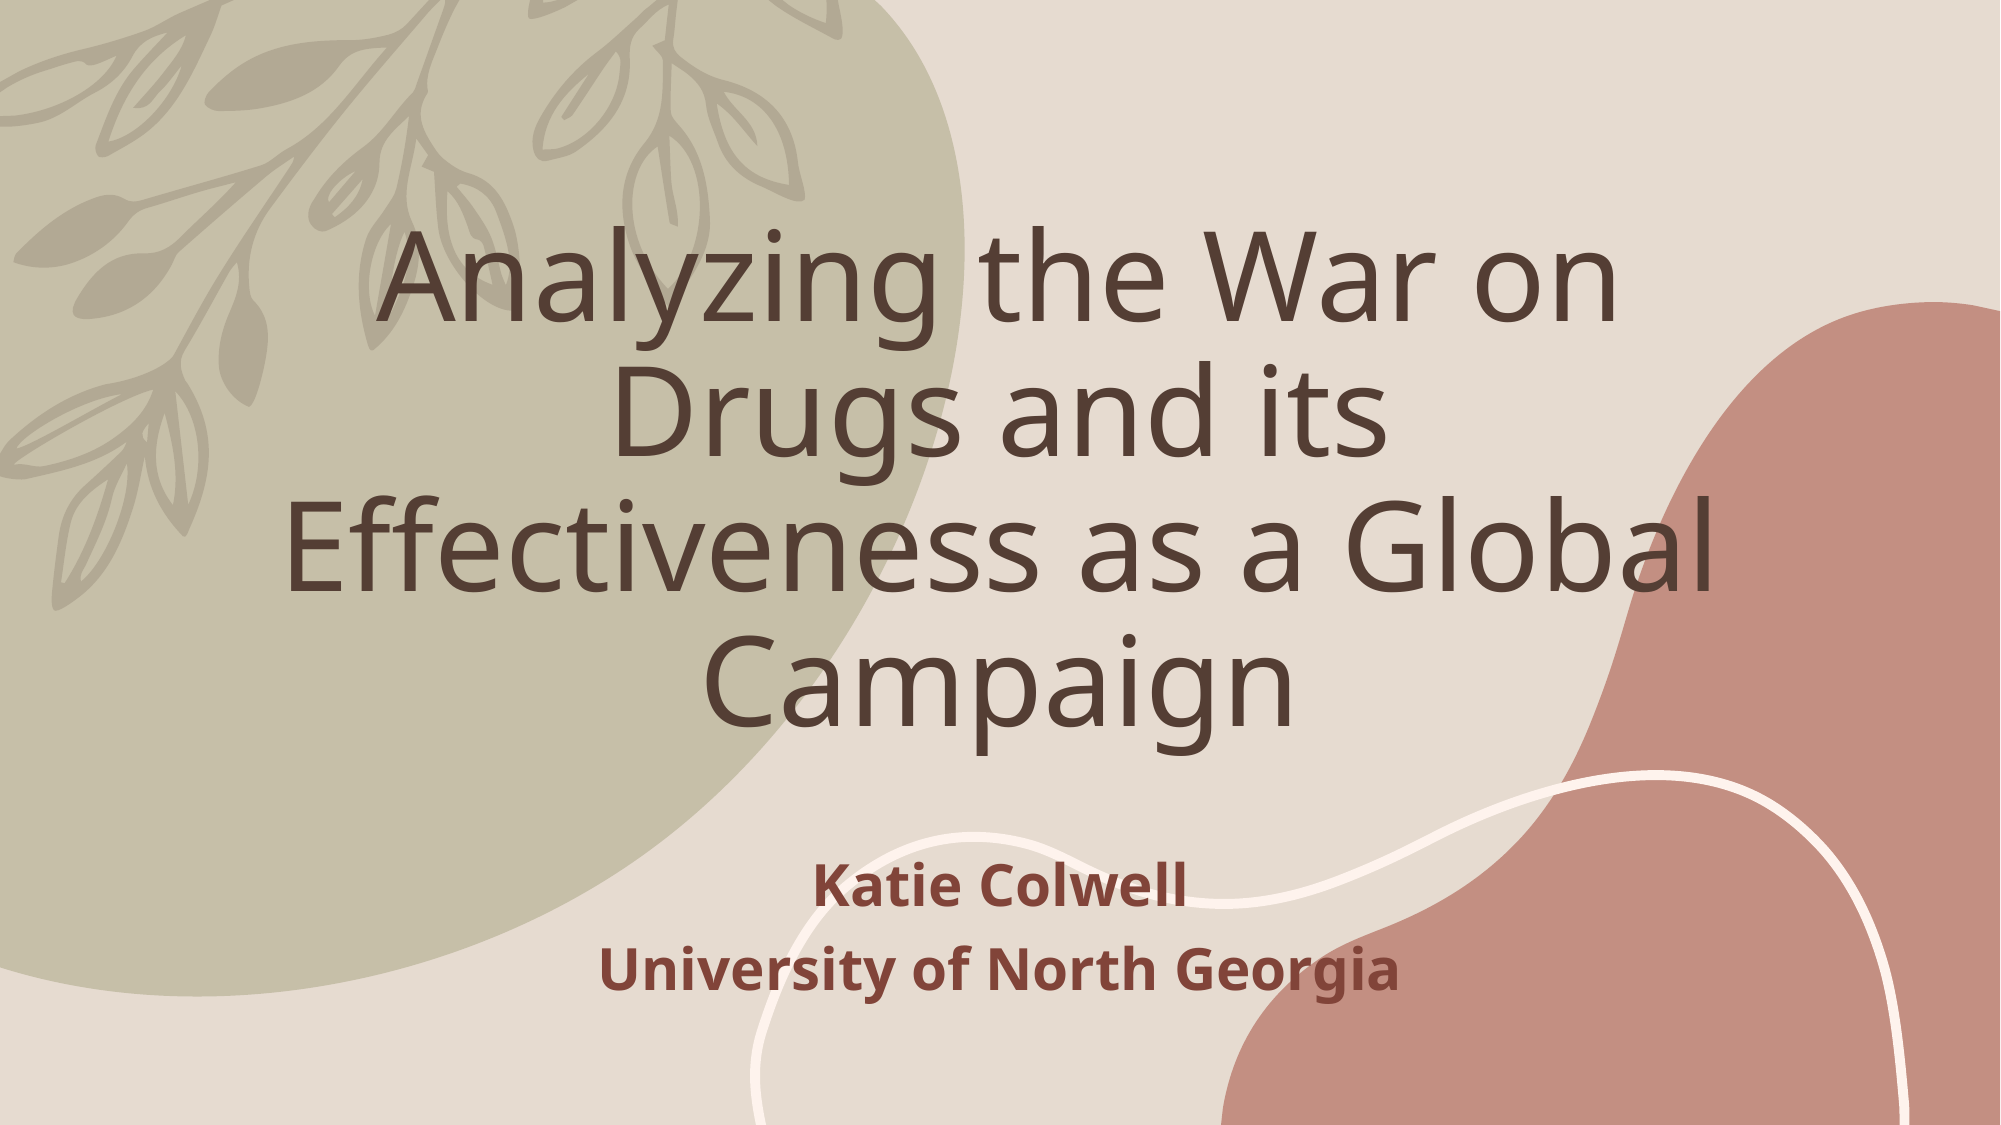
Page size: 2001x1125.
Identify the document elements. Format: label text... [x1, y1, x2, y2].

subtitle Katie Colwell University of North Georgia [249, 860, 1750, 998]
title Analyzing the War on Drugs and its Effectiveness as a Global Campaign [249, 205, 1750, 762]
